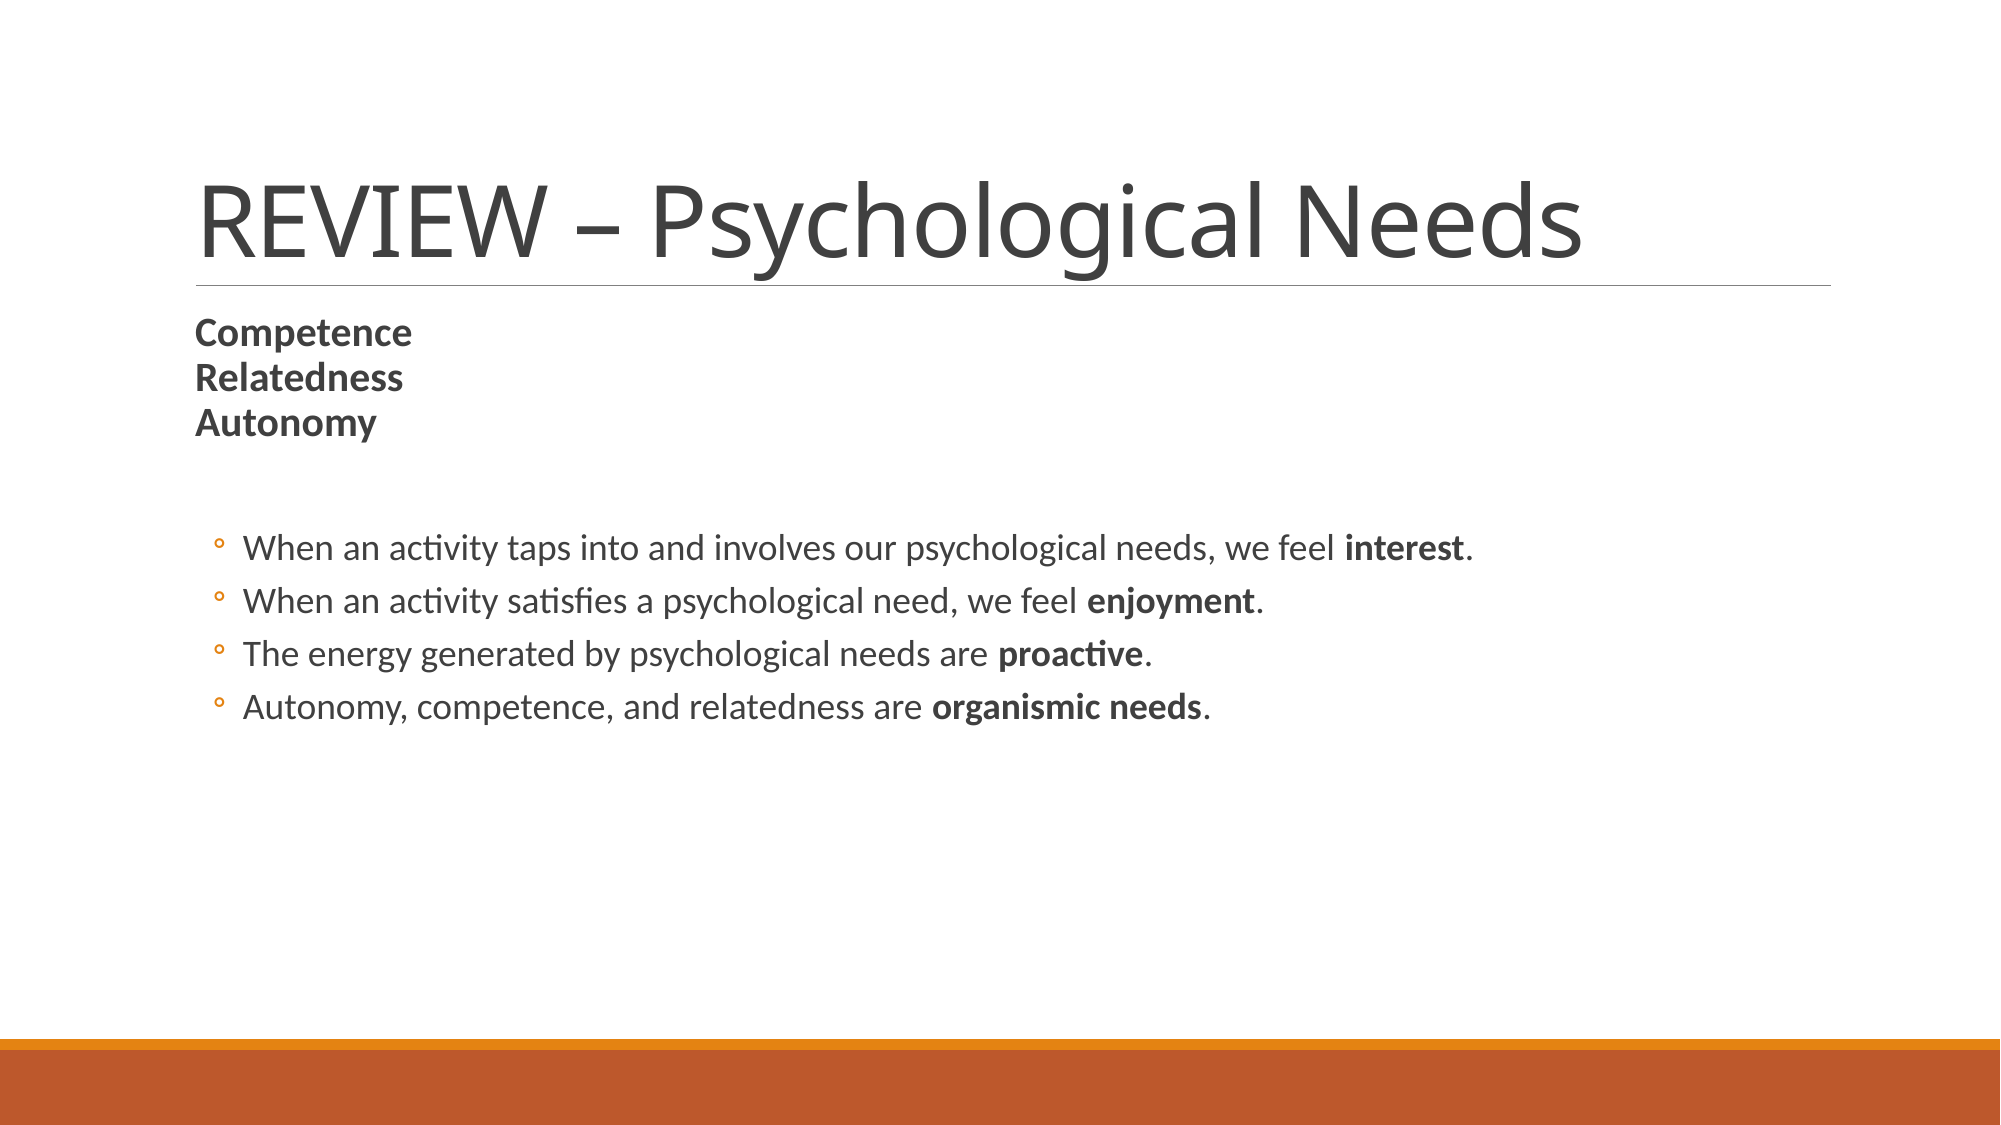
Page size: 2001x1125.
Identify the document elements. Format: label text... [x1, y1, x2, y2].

title REVIEW – Psychological Needs [180, 47, 1830, 285]
list Competence Relatedness Autonomy When an activity taps into and involves our psychological needs, we feel interest. When an activity satisfies a psychological need, we feel enjoyment. The energy generated by psychological needs are proactive. Autonomy, competence, and relatedness are organismic needs. [180, 302, 1830, 963]
